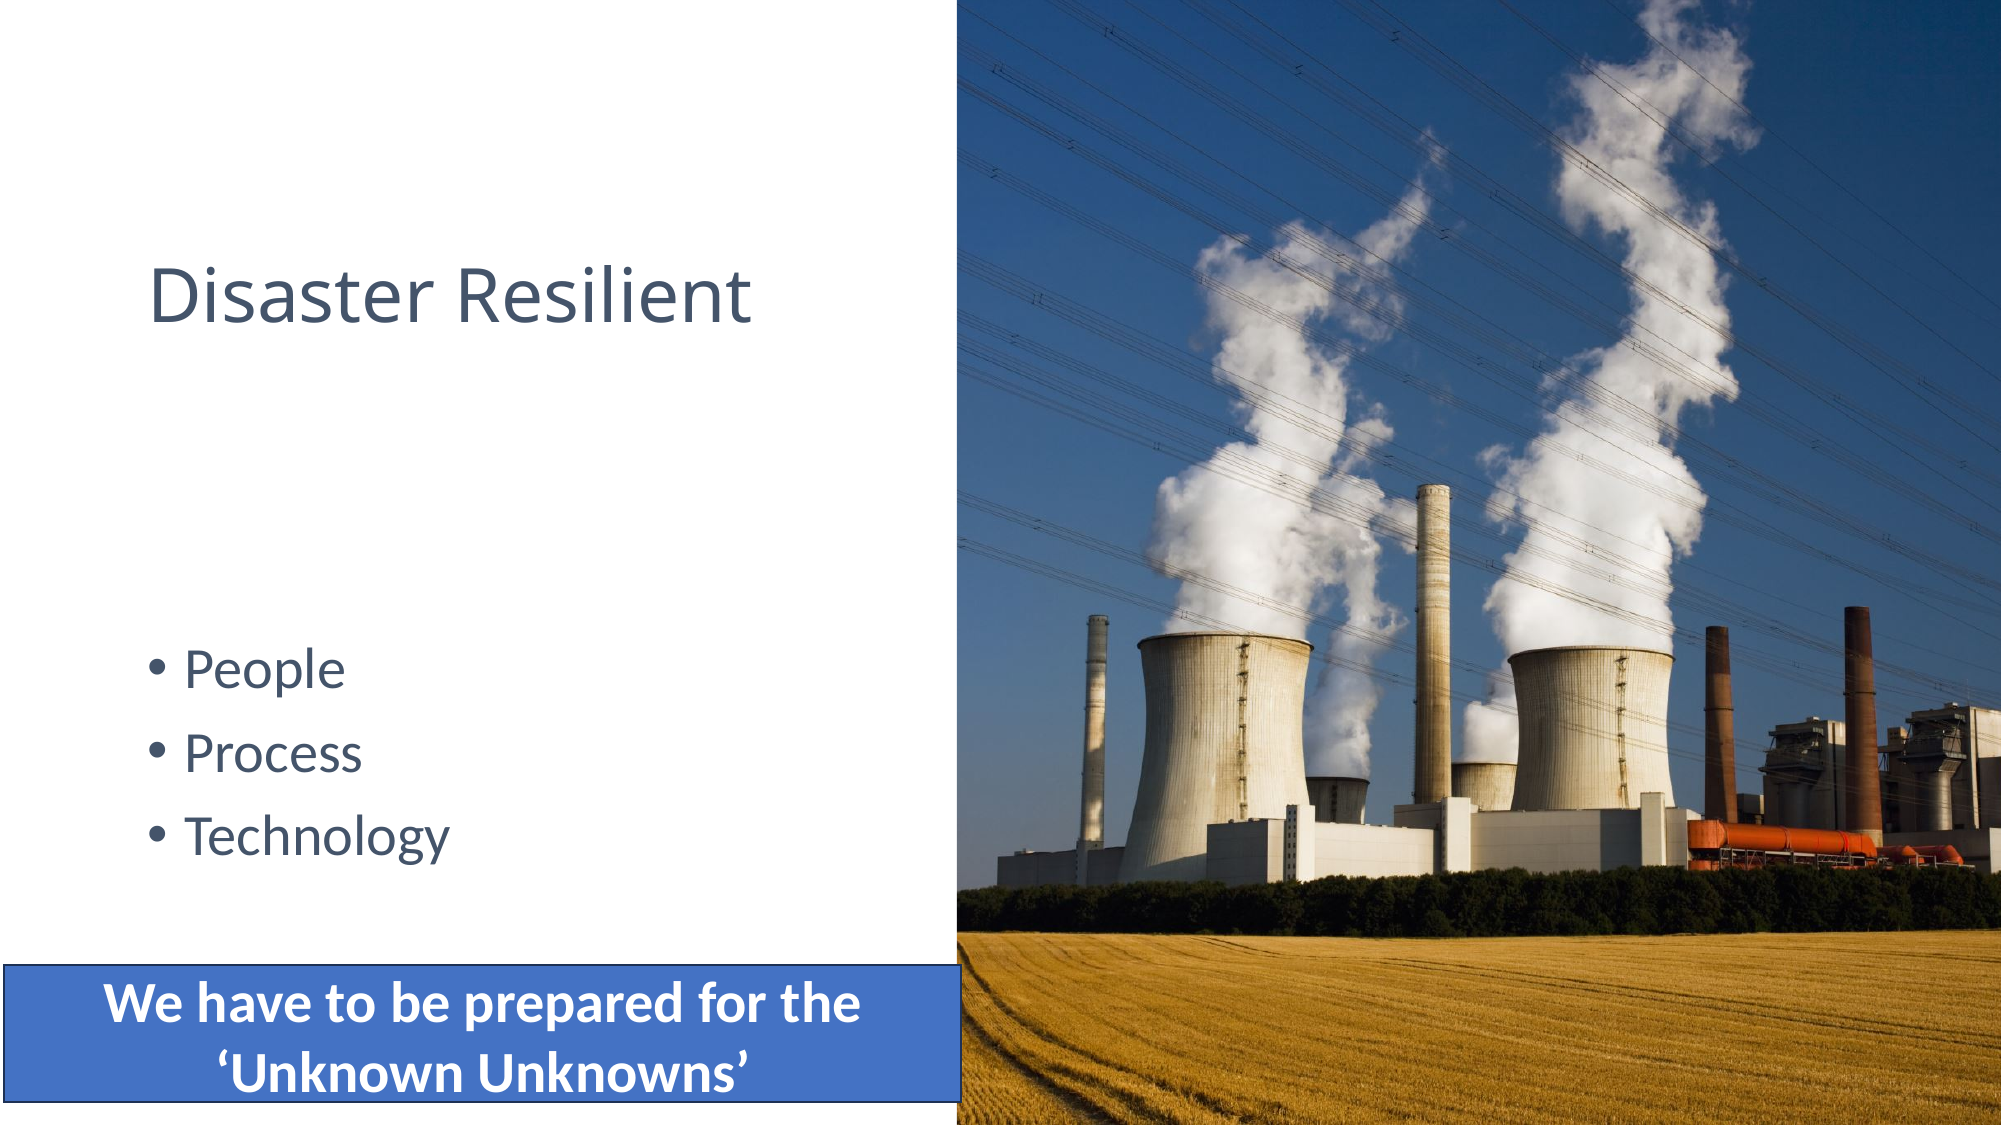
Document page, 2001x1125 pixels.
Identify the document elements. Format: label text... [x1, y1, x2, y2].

title Disaster Resilient [131, 130, 920, 347]
list People Process Technology [131, 512, 905, 964]
picture [956, 0, 2001, 1125]
text_box We have to be prepared for the ‘Unknown Unknowns’ [3, 964, 956, 1103]
